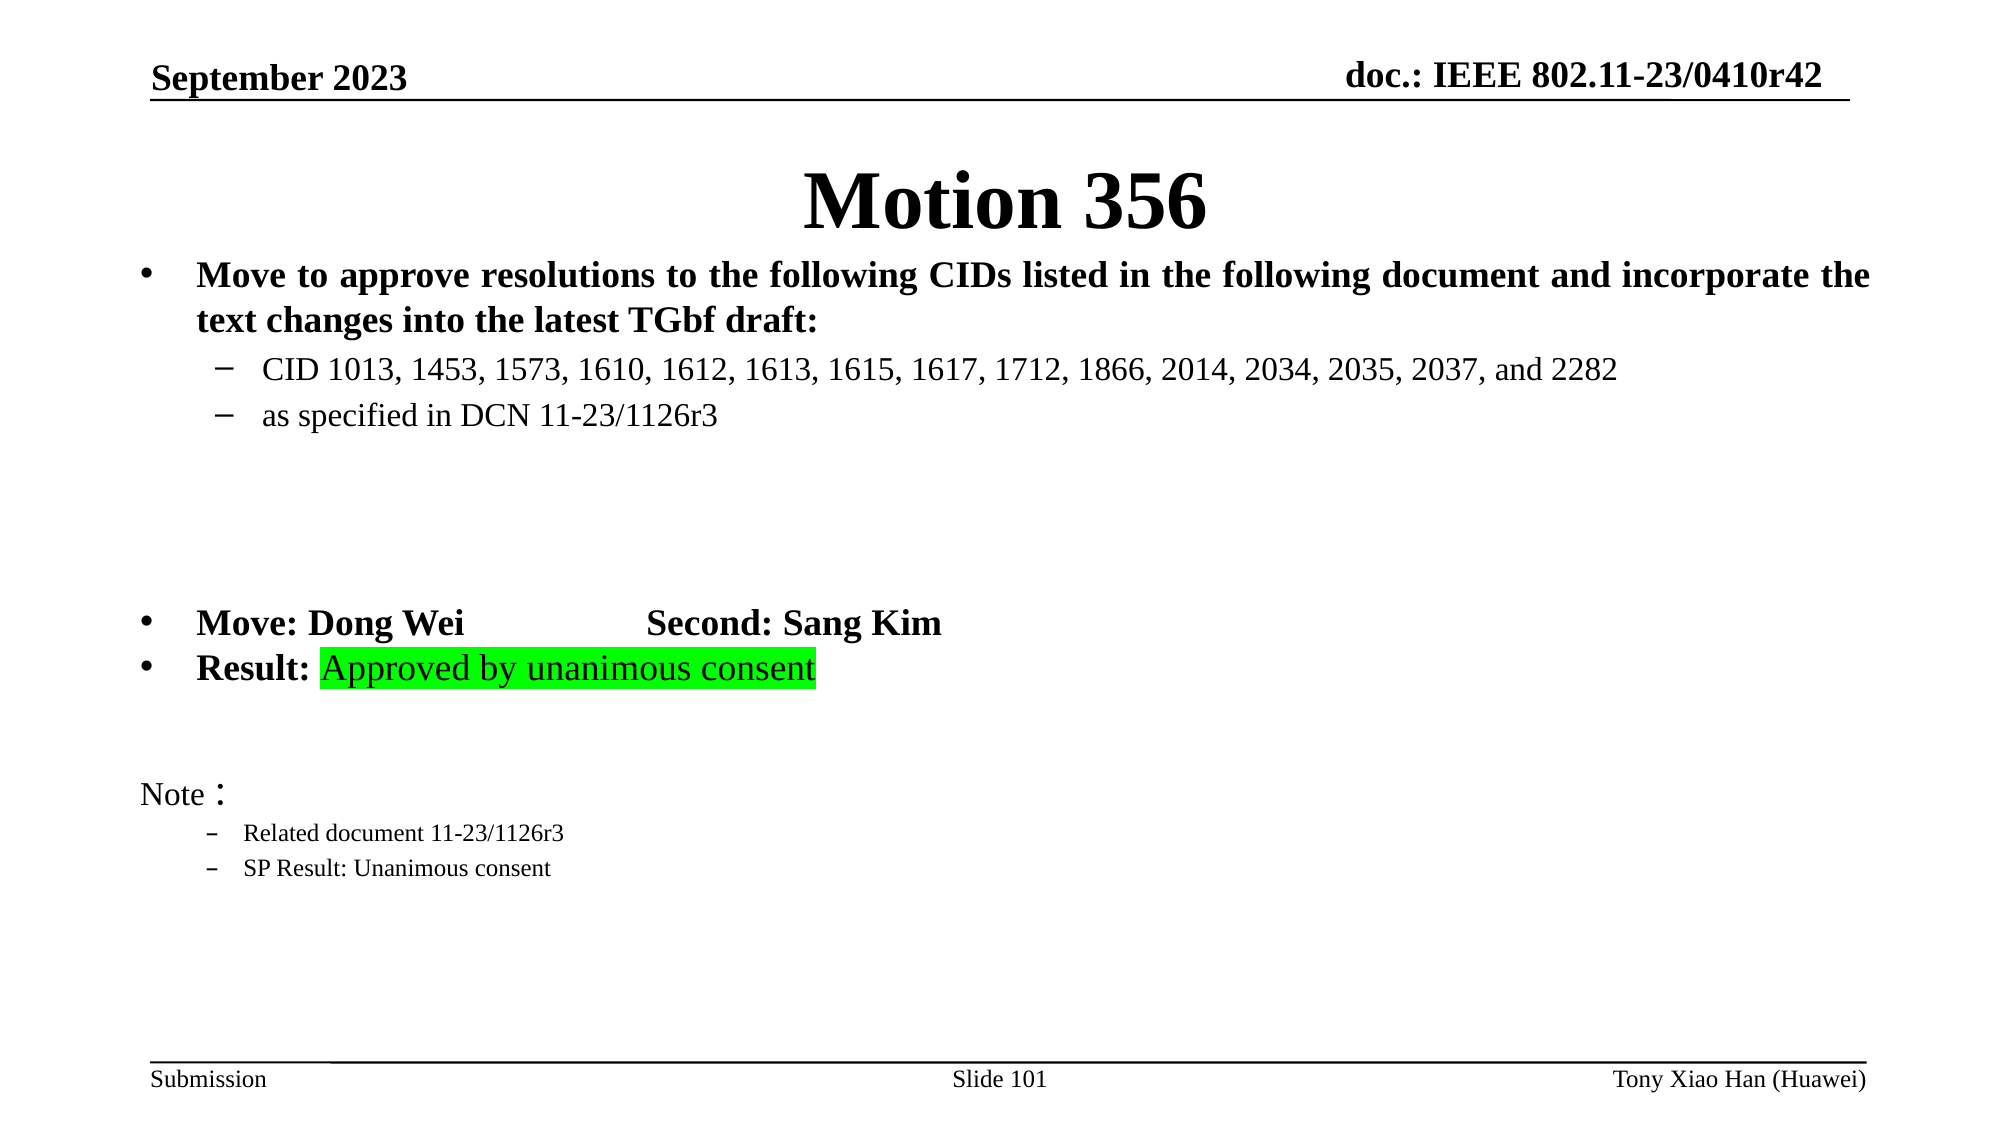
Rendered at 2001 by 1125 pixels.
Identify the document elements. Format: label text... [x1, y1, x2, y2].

text_box Move to approve resolutions to the following CIDs listed in the following document and incorporate the text changes into the latest TGbf draft: CID 1013, 1453, 1573, 1610, 1612, 1613, 1615, 1617, 1712, 1866, 2014, 2034, 2035, 2037, and 2282 as specified in DCN 11-23/1126r3 Move: Dong Wei Second: Sang Kim Result: Approved by unanimous consent Note： Related document 11-23/1126r3 SP Result: Unanimous consent [125, 212, 1888, 900]
text_box Motion 356 [368, 137, 1644, 212]
